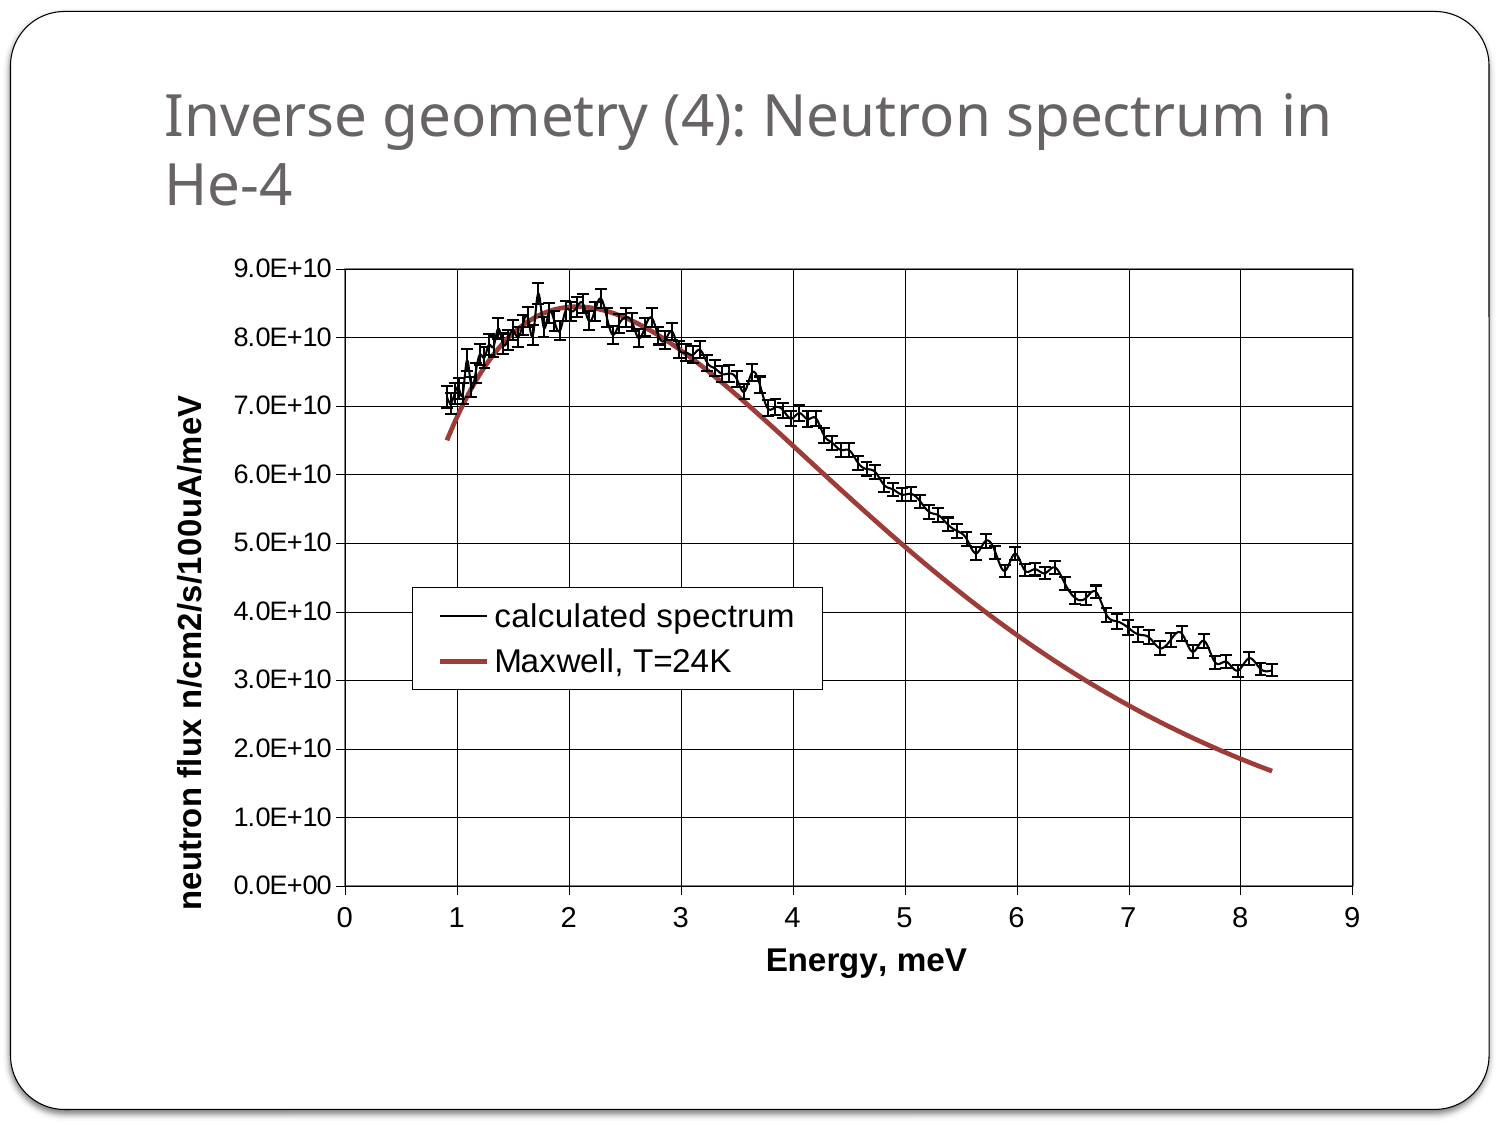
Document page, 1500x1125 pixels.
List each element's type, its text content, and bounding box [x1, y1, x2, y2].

chart [149, 237, 1426, 988]
title Inverse geometry (4): Neutron spectrum in He-4 [150, 45, 1425, 233]
